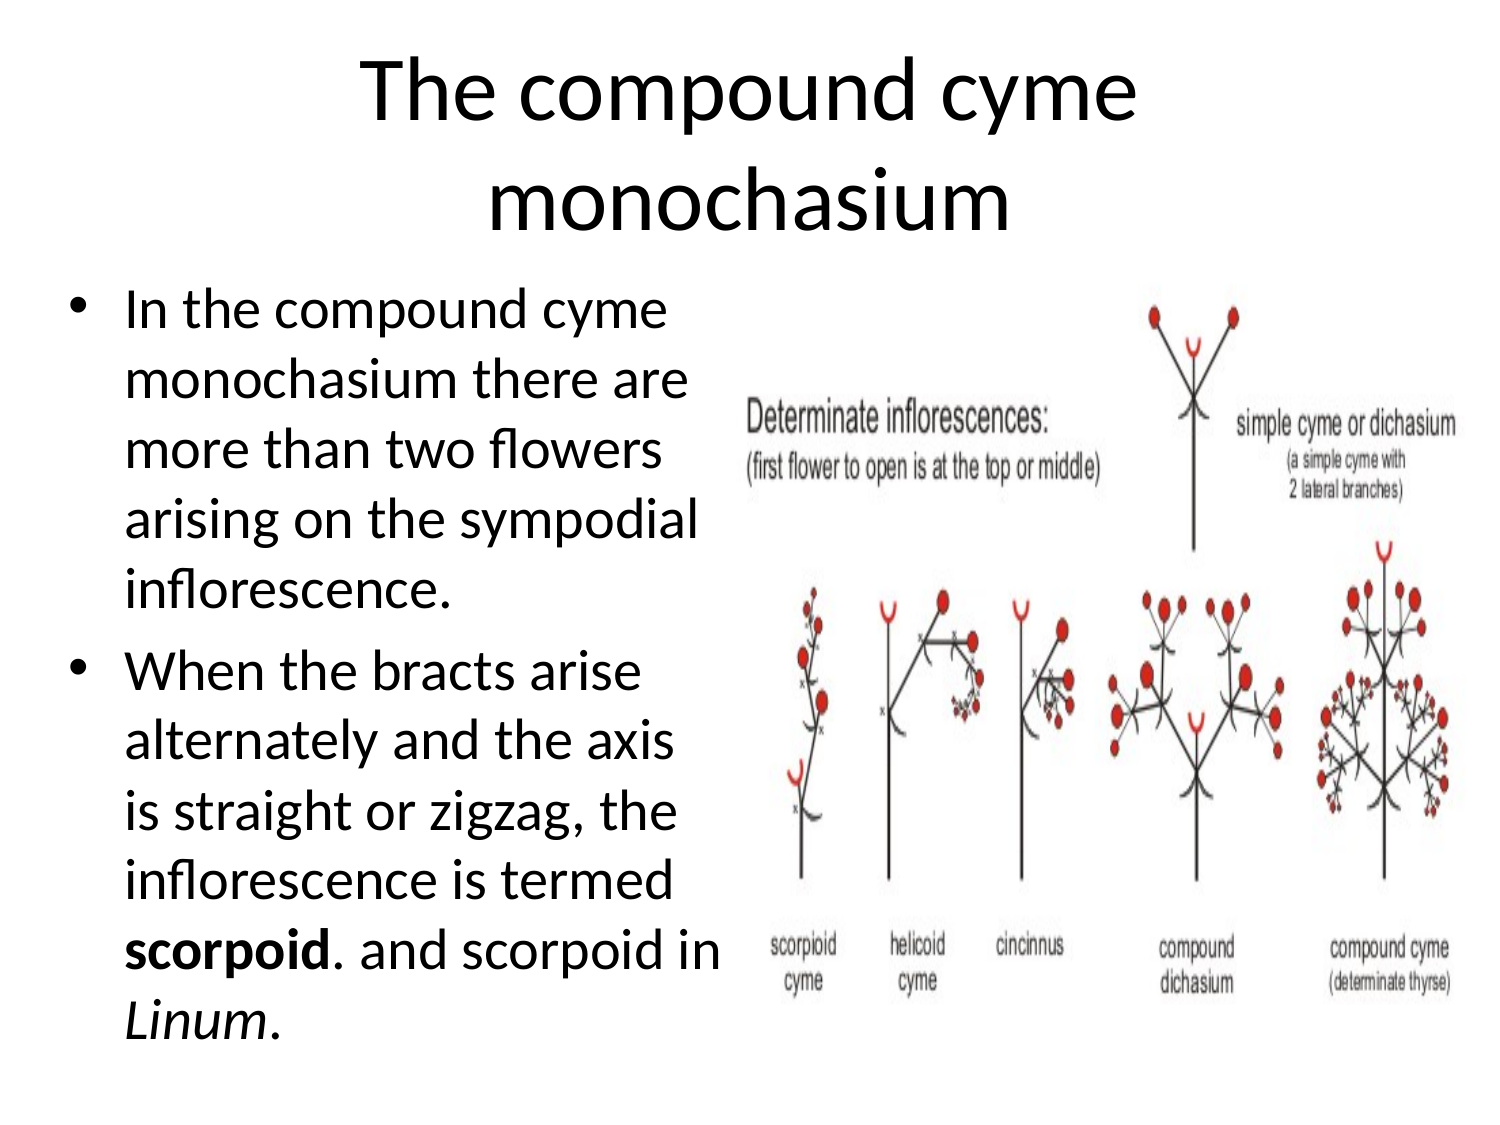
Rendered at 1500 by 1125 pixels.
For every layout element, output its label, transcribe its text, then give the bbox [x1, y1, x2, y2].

title The compound cyme monochasium [75, 45, 1425, 233]
list In the compound cyme monochasium there are more than two flowers arising on the sympodial inflorescence. When the bracts arise alternately and the axis is straight or zigzag, the inflorescence is termed scorpoid. and scorpoid in Linum. [53, 262, 720, 1005]
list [726, 243, 1473, 1059]
